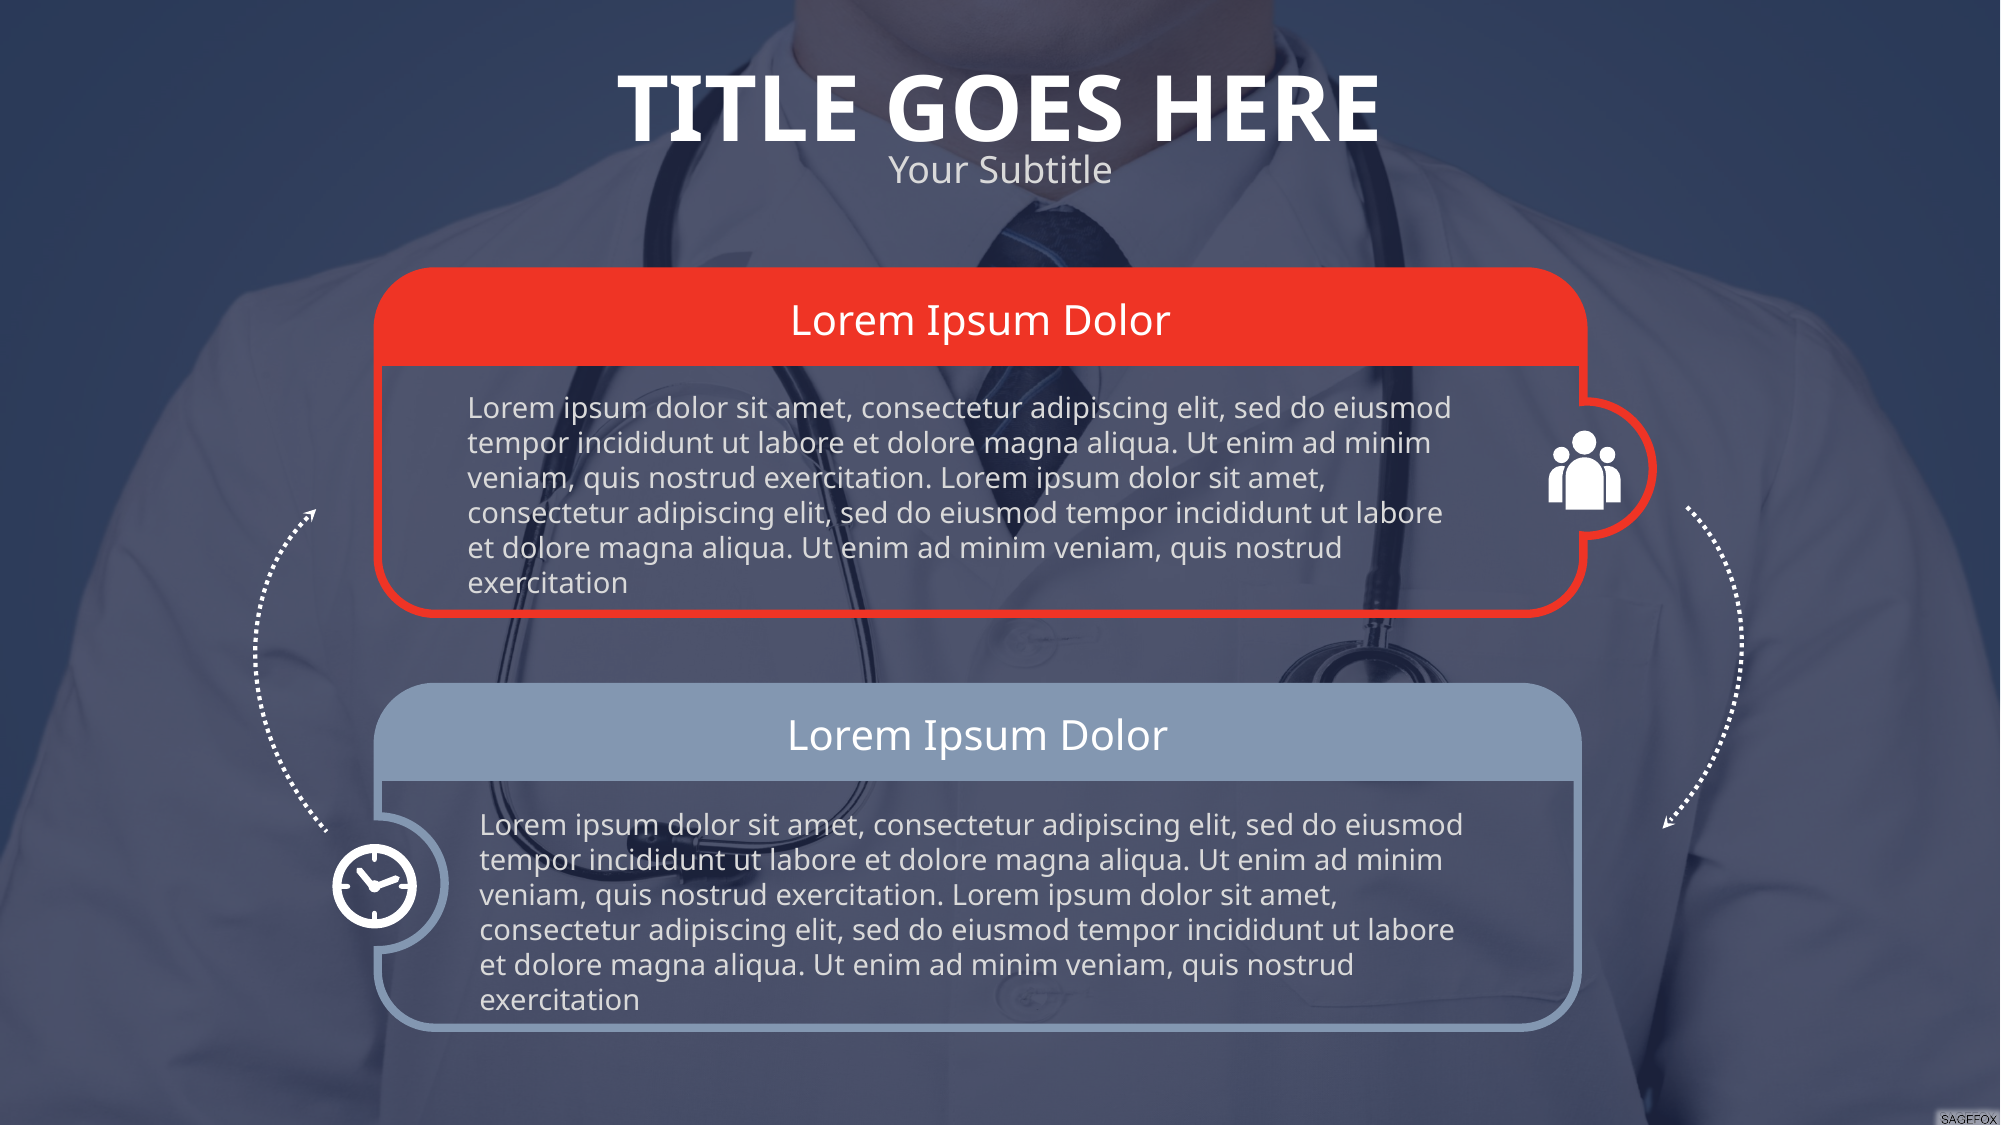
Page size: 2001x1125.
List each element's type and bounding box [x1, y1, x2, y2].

text_box [332, 843, 417, 929]
text_box [377, 686, 1578, 1028]
text_box [254, 509, 475, 832]
picture [1938, 1114, 1999, 1125]
text_box [377, 271, 1653, 614]
text_box [1514, 506, 1743, 829]
text_box [548, 42, 1452, 199]
